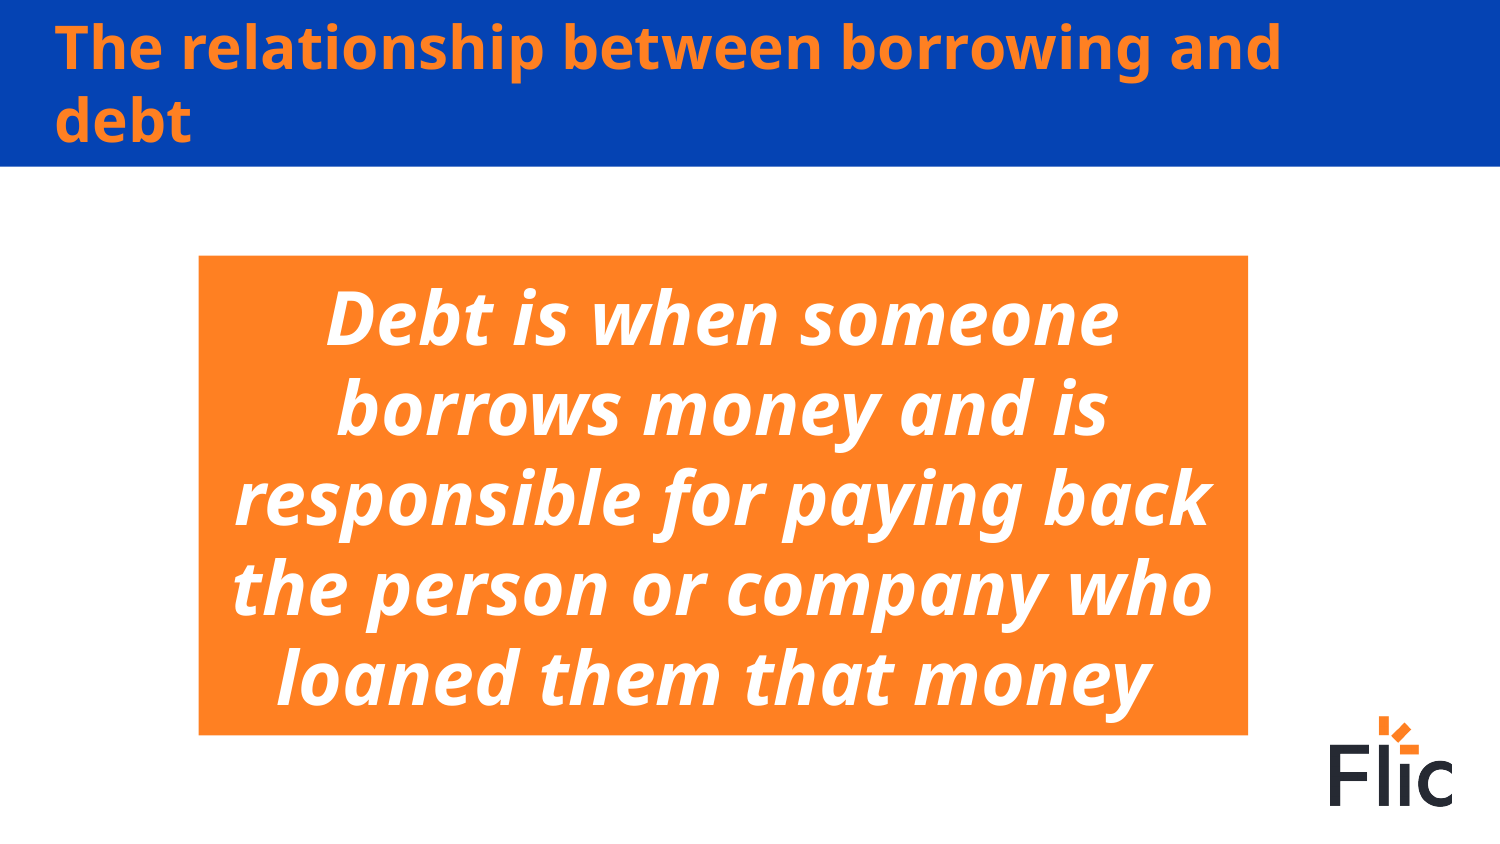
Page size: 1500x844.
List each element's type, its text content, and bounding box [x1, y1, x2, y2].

text_box Debt is when someone borrows money and is responsible for paying back the person or company who loaned them that money [198, 255, 1249, 736]
picture [1330, 716, 1452, 807]
title The relationship between borrowing and debt [39, 39, 1308, 125]
